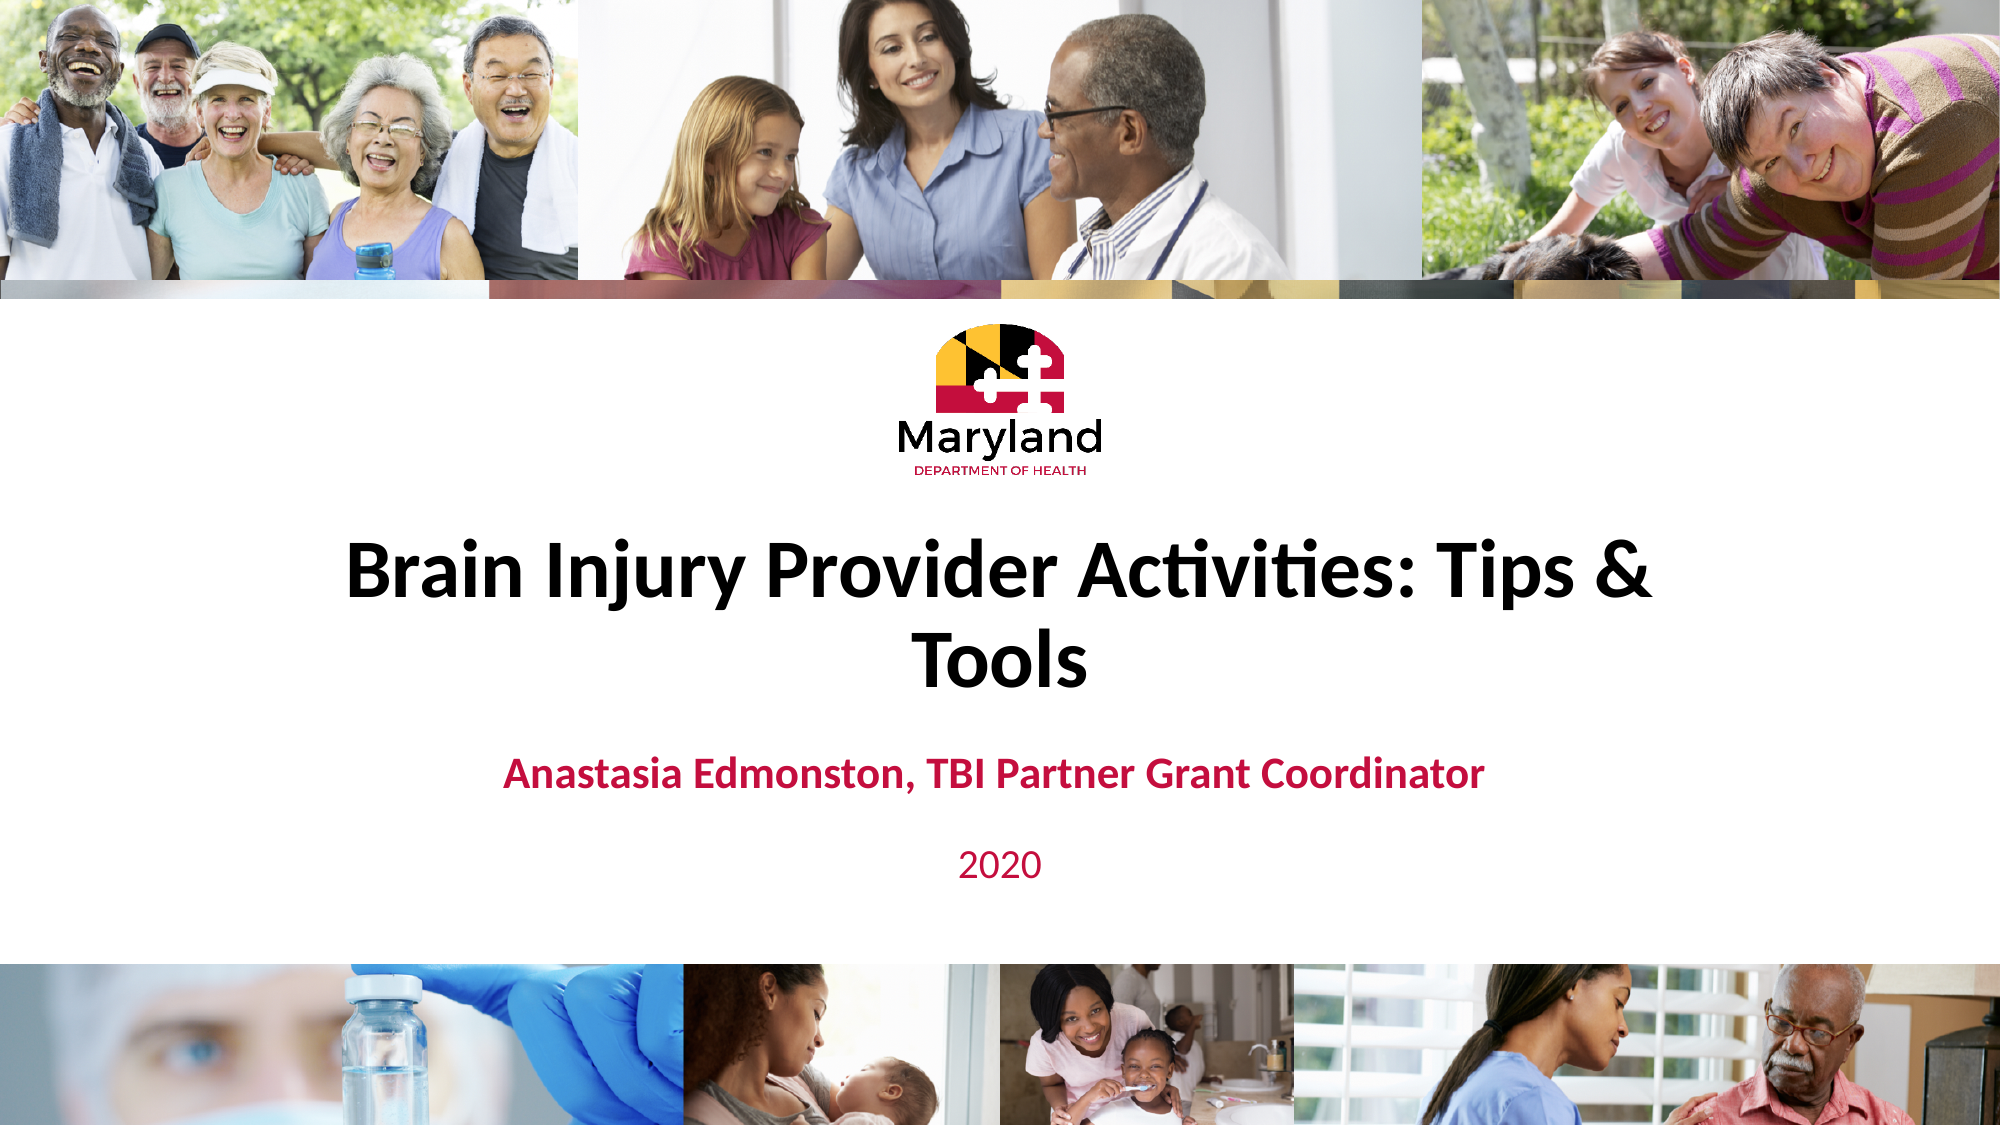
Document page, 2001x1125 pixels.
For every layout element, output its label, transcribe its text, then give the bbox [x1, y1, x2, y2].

list 2020 [249, 835, 1750, 896]
subtitle Anastasia Edmonston, TBI Partner Grant Coordinator [249, 742, 1750, 807]
title Brain Injury Provider Activities: Tips & Tools [249, 460, 1750, 714]
picture [0, 964, 2000, 1125]
picture [0, 0, 2000, 300]
picture [899, 311, 1101, 460]
